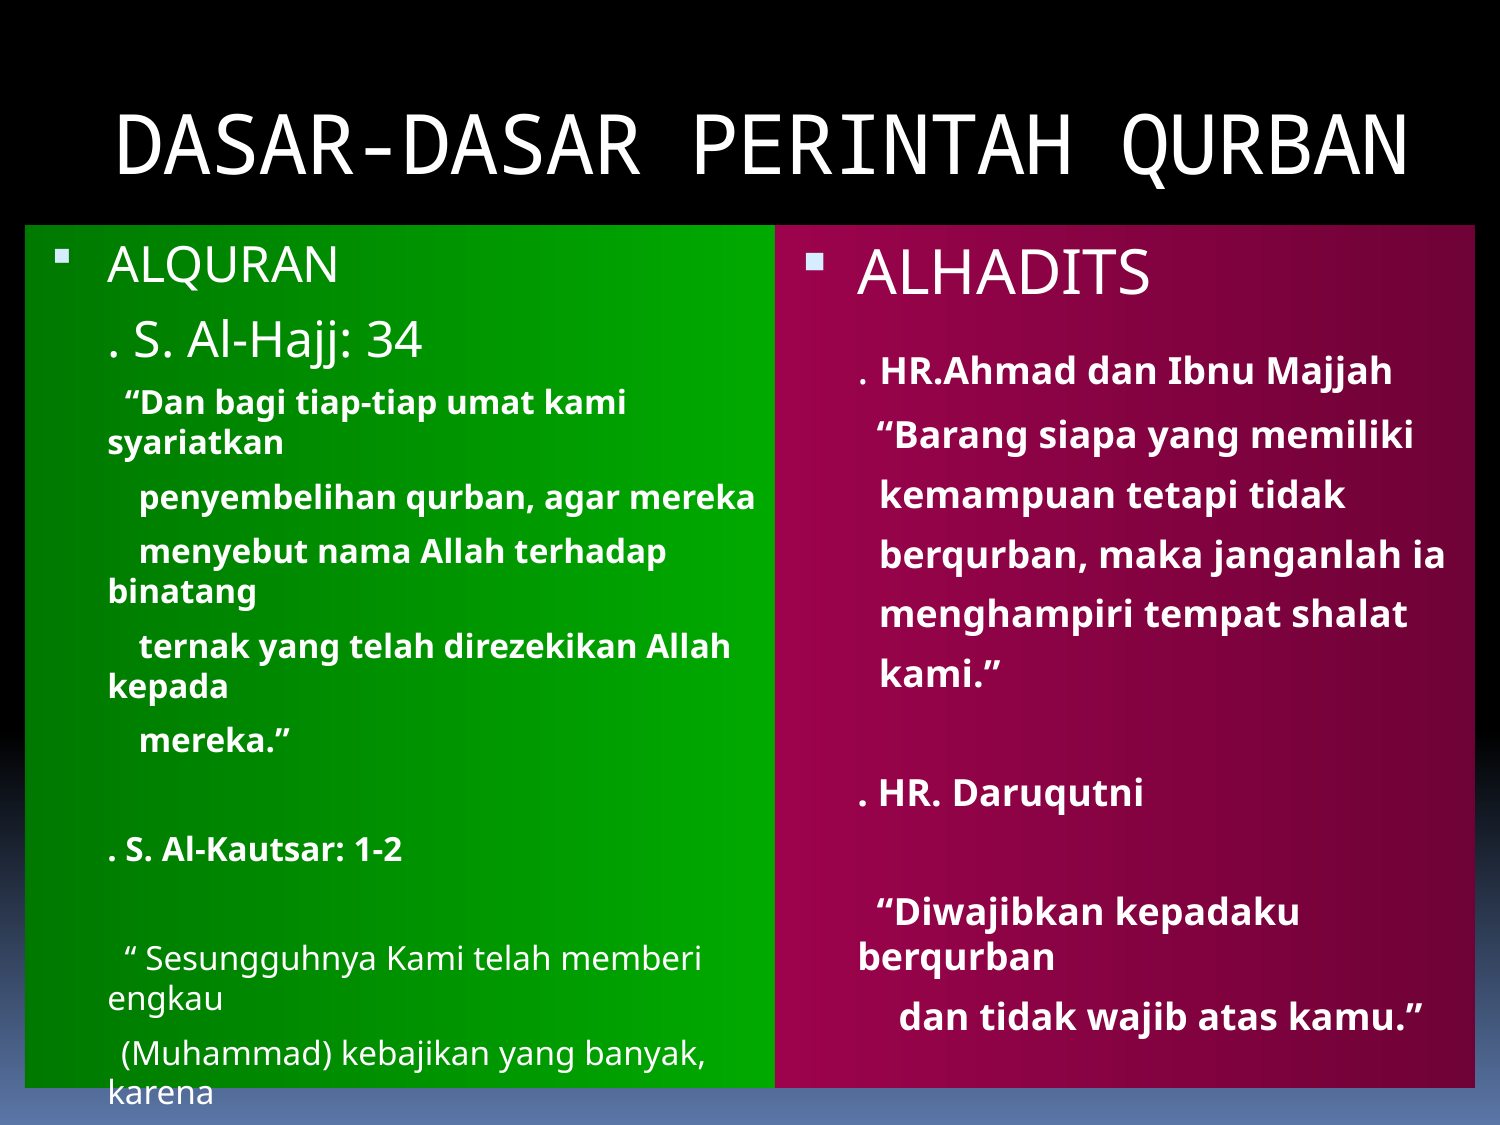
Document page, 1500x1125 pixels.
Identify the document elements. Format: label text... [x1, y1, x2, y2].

title DASAR-DASAR PERINTAH QURBAN [87, 83, 1438, 224]
list ALHADITS . HR.Ahmad dan Ibnu Majjah “Barang siapa yang memiliki kemampuan tetapi tidak berqurban, maka janganlah ia menghampiri tempat shalat kami.” . HR. Daruqutni “Diwajibkan kepadaku berqurban dan tidak wajib atas kamu.” [774, 224, 1475, 1088]
list ALQURAN . S. Al-Hajj: 34 “Dan bagi tiap-tiap umat kami syariatkan penyembelihan qurban, agar mereka menyebut nama Allah terhadap binatang ternak yang telah direzekikan Allah kepada mereka.” . S. Al-Kautsar: 1-2 “ Sesungguhnya Kami telah memberi engkau (Muhammad) kebajikan yang banyak, karena itu shalatlah engkau pada hari raya Hajji dan berqurbanlah.” [24, 224, 774, 1088]
